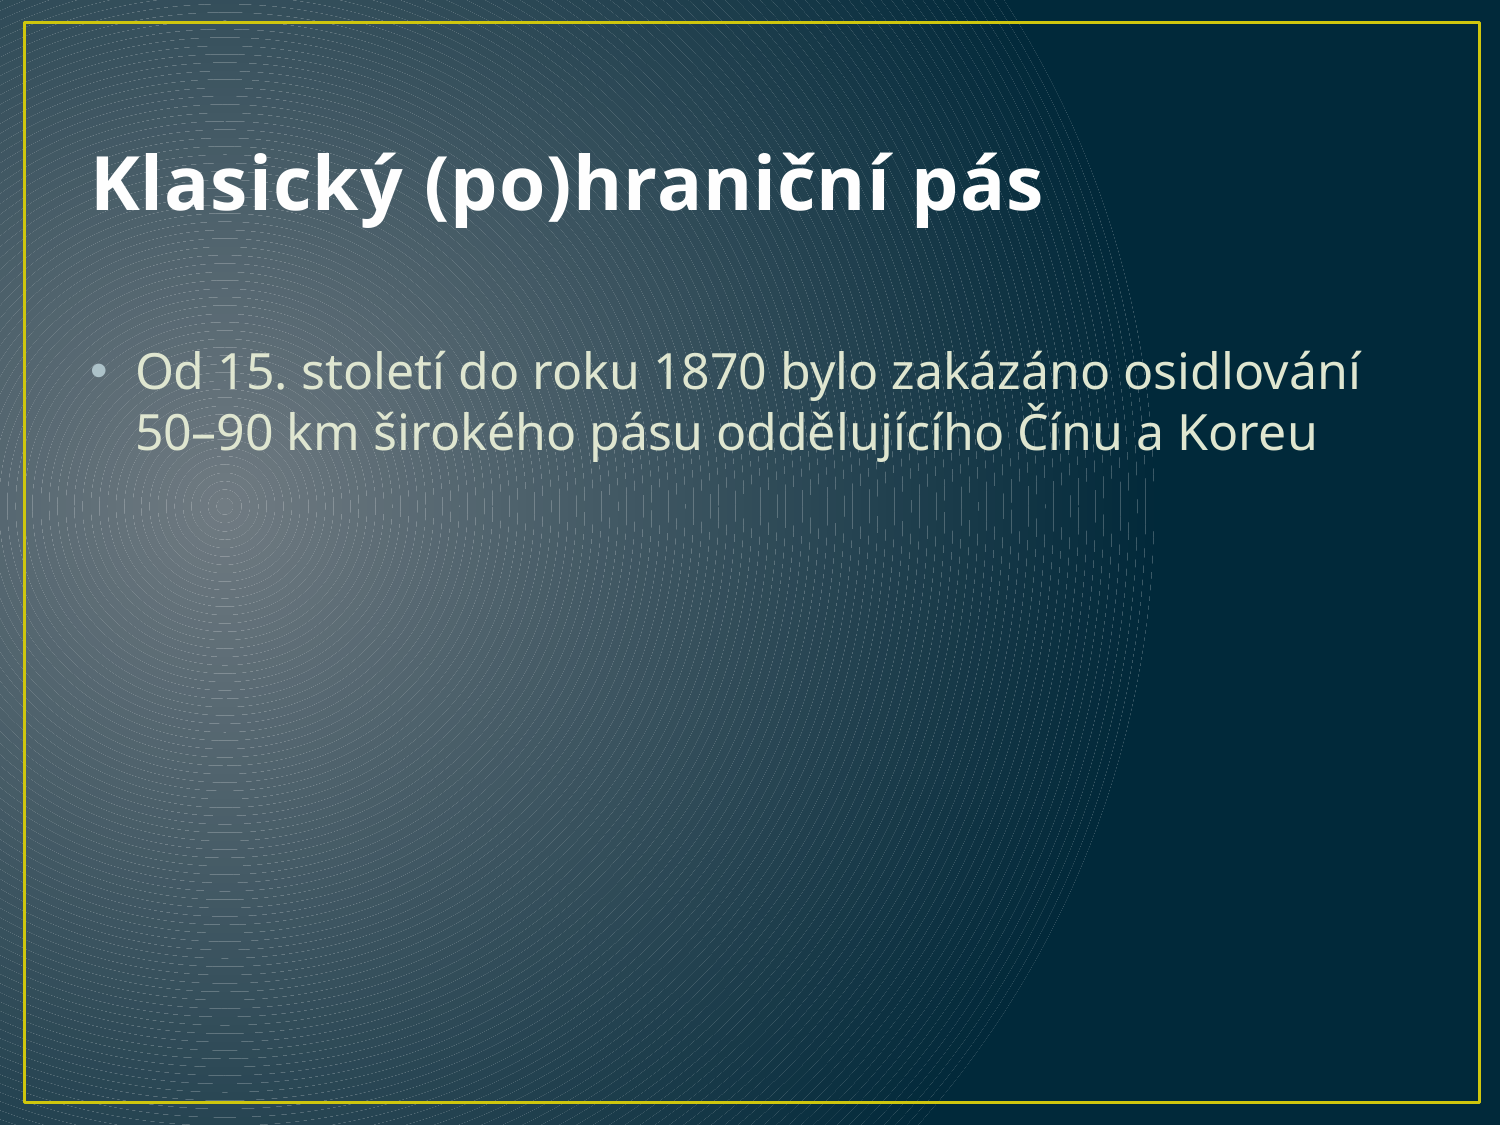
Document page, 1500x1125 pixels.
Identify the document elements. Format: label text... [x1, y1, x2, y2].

title Klasický (po)hraniční pás [75, 45, 1425, 233]
list Od 15. století do roku 1870 bylo zakázáno osidlování 50–90 km širokého pásu oddělujícího Čínu a Koreu [75, 262, 1425, 1005]
